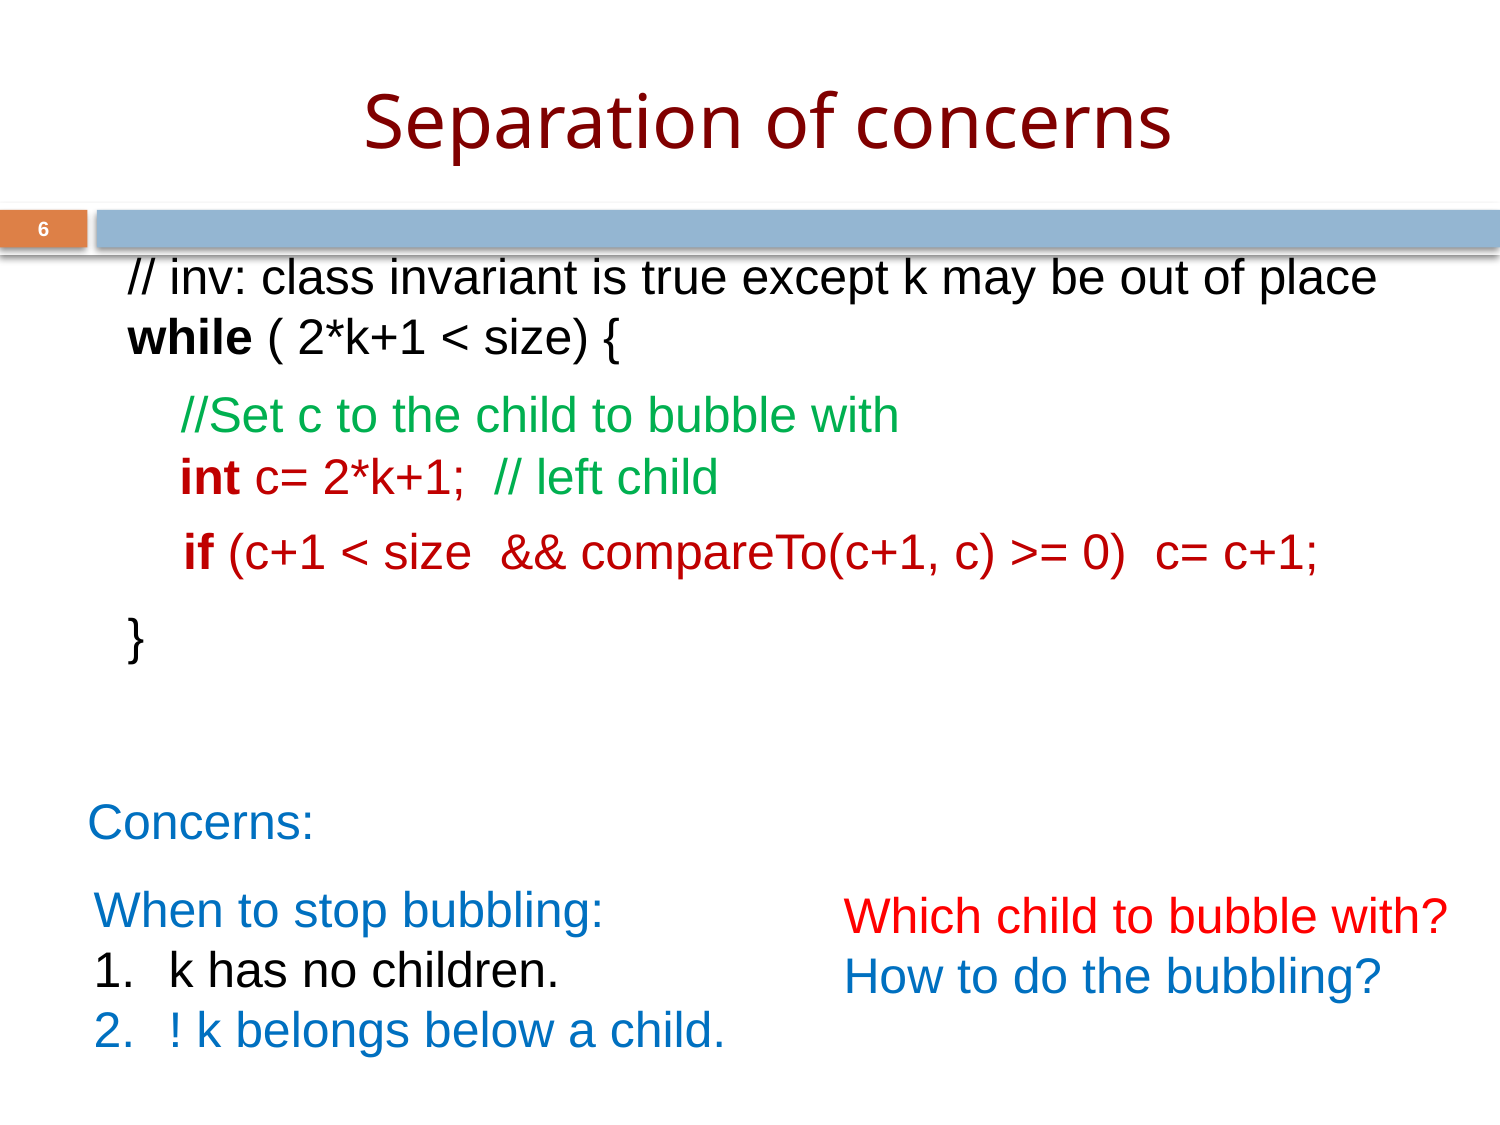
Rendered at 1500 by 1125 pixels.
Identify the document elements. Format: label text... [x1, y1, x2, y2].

text_box Which child to bubble with? How to do the bubbling? [828, 876, 1464, 1011]
text_box //Set c to the child to bubble with [166, 374, 916, 450]
text_box When to stop bubbling: k has no children. ! k belongs below a child. [78, 869, 742, 1065]
text_box // inv: class invariant is true except k may be out of place while ( 2*k+1 < size) { } [112, 237, 1394, 673]
text_box Concerns: [72, 782, 330, 857]
text_box int c= 2*k+1; // left child [164, 437, 735, 513]
title Separation of concerns [100, 37, 1438, 200]
text_box if (c+1 < size && compareTo(c+1, c) >= 0) c= c+1; [168, 512, 1336, 588]
text_box Which child to bubble with? How to do the bubbling? [827, 869, 1463, 1005]
slide_number 6 [0, 208, 88, 249]
